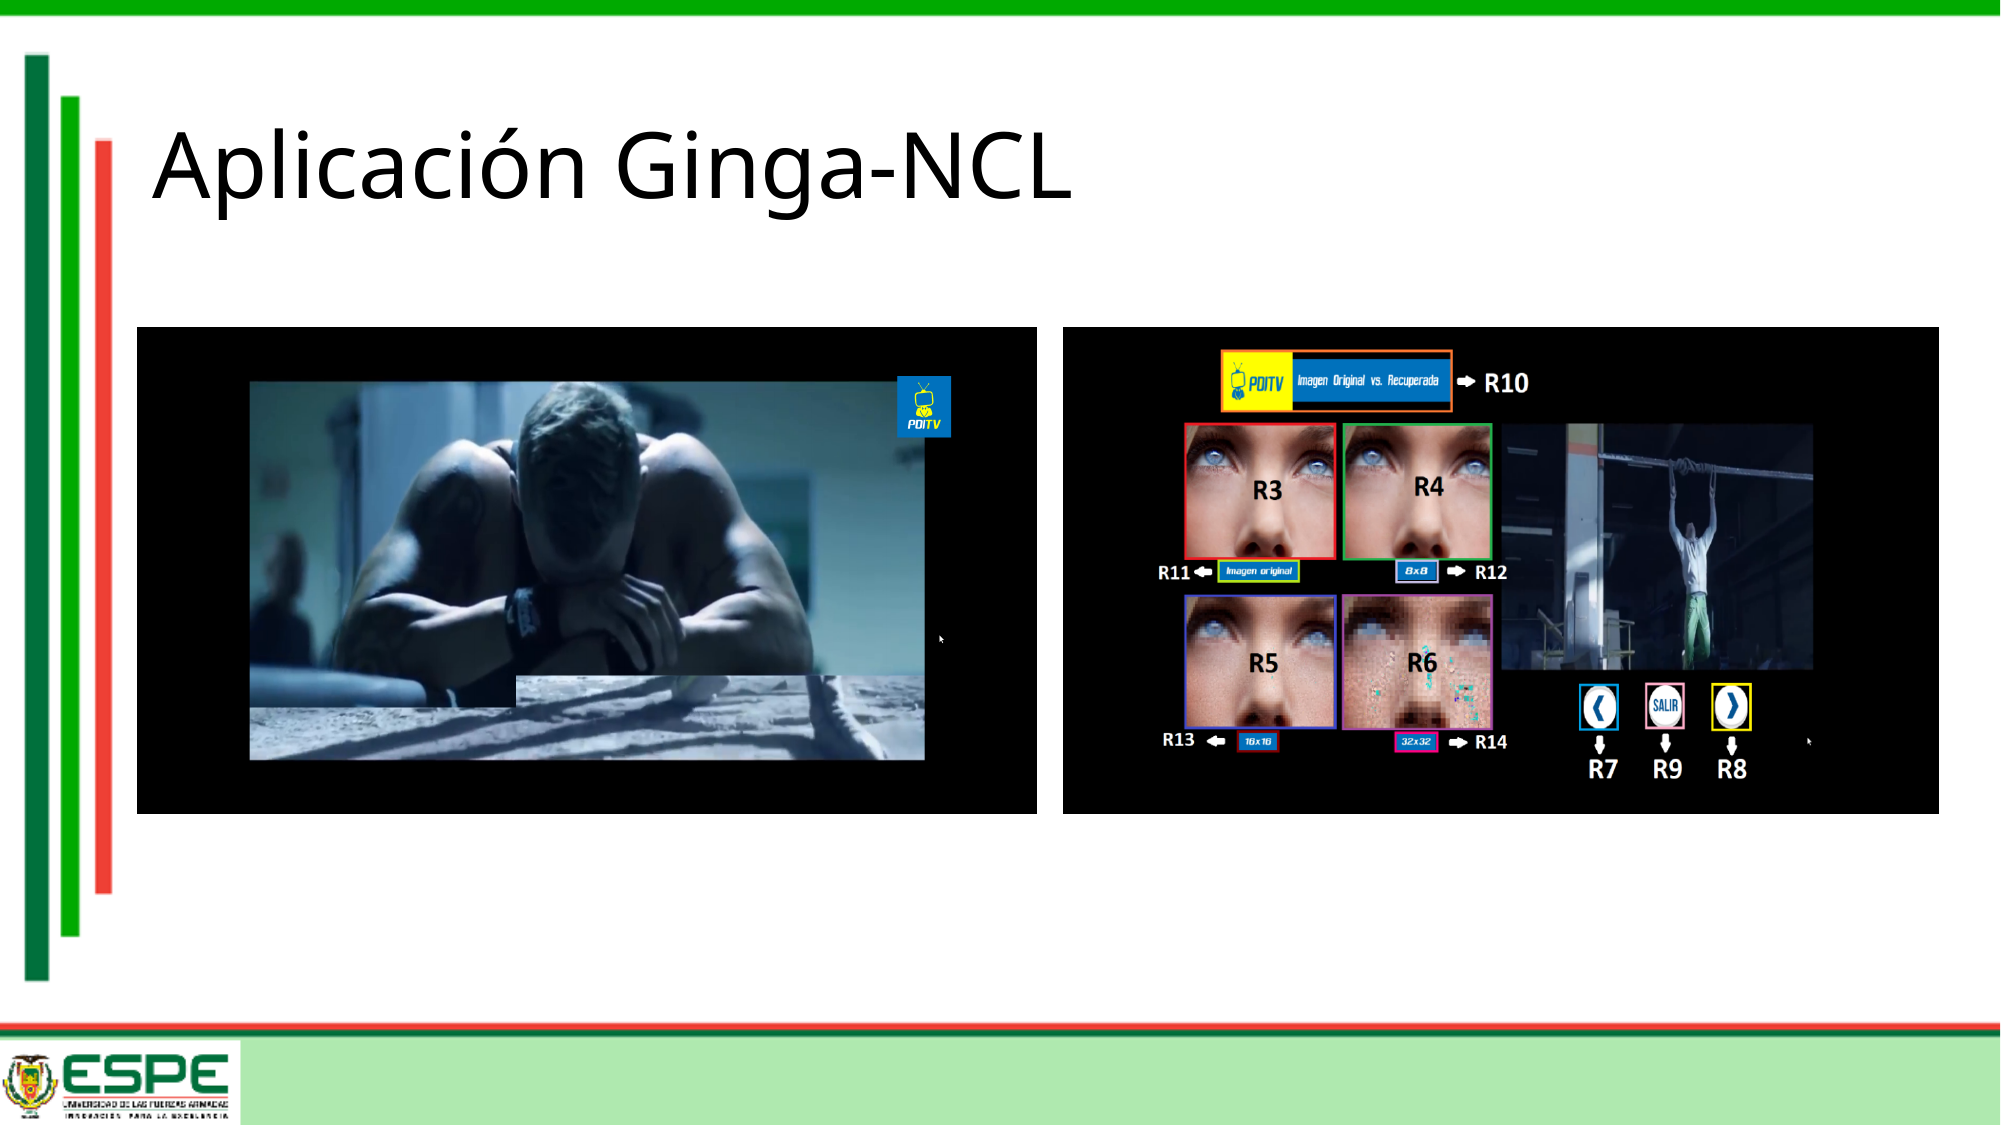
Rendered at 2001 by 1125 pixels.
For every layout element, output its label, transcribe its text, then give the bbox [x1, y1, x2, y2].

title Aplicación Ginga-NCL [137, 59, 1863, 278]
picture [0, 0, 2001, 1125]
